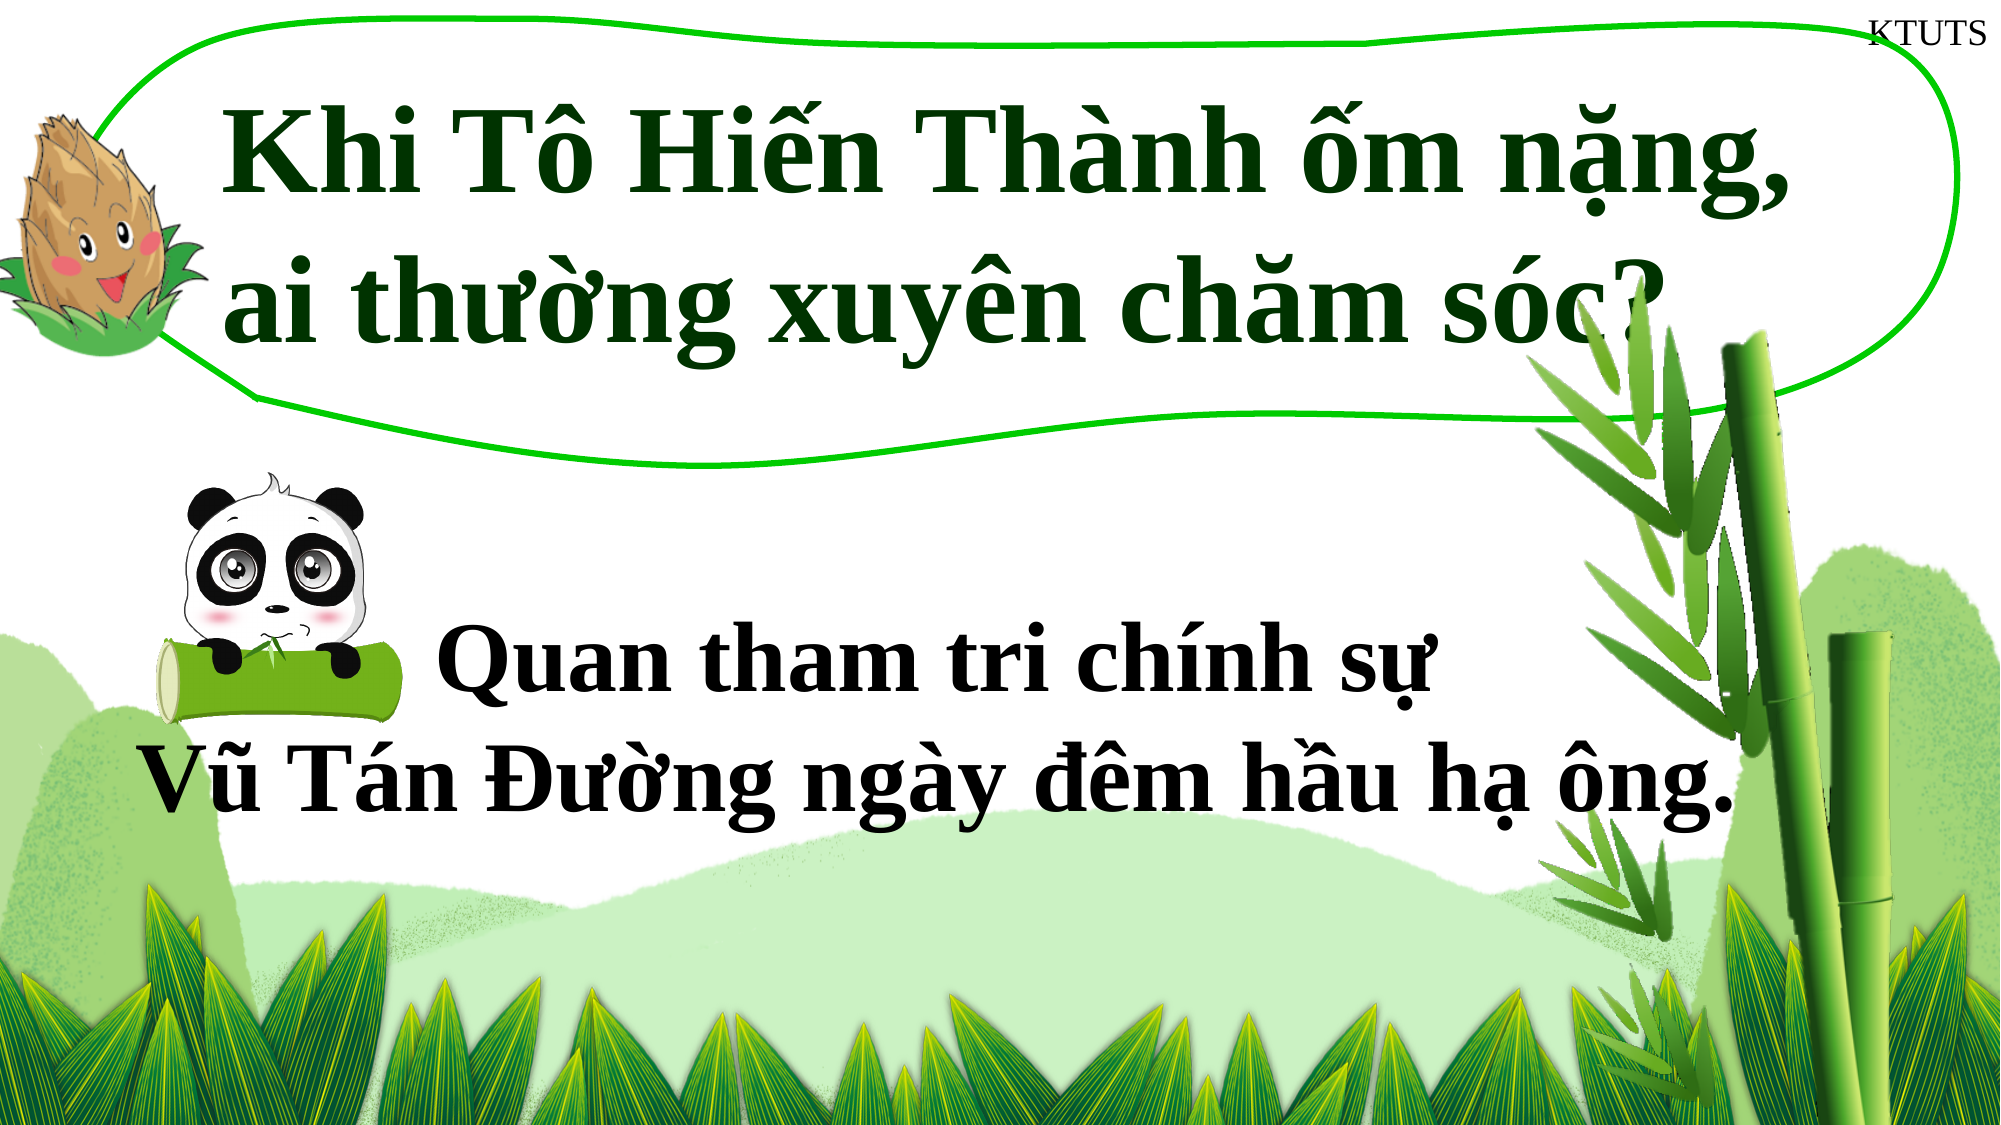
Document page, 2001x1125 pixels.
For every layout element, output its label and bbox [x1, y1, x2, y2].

text_box [102, 449, 1772, 842]
picture [0, 24, 2001, 1125]
text_box [67, 18, 1958, 467]
